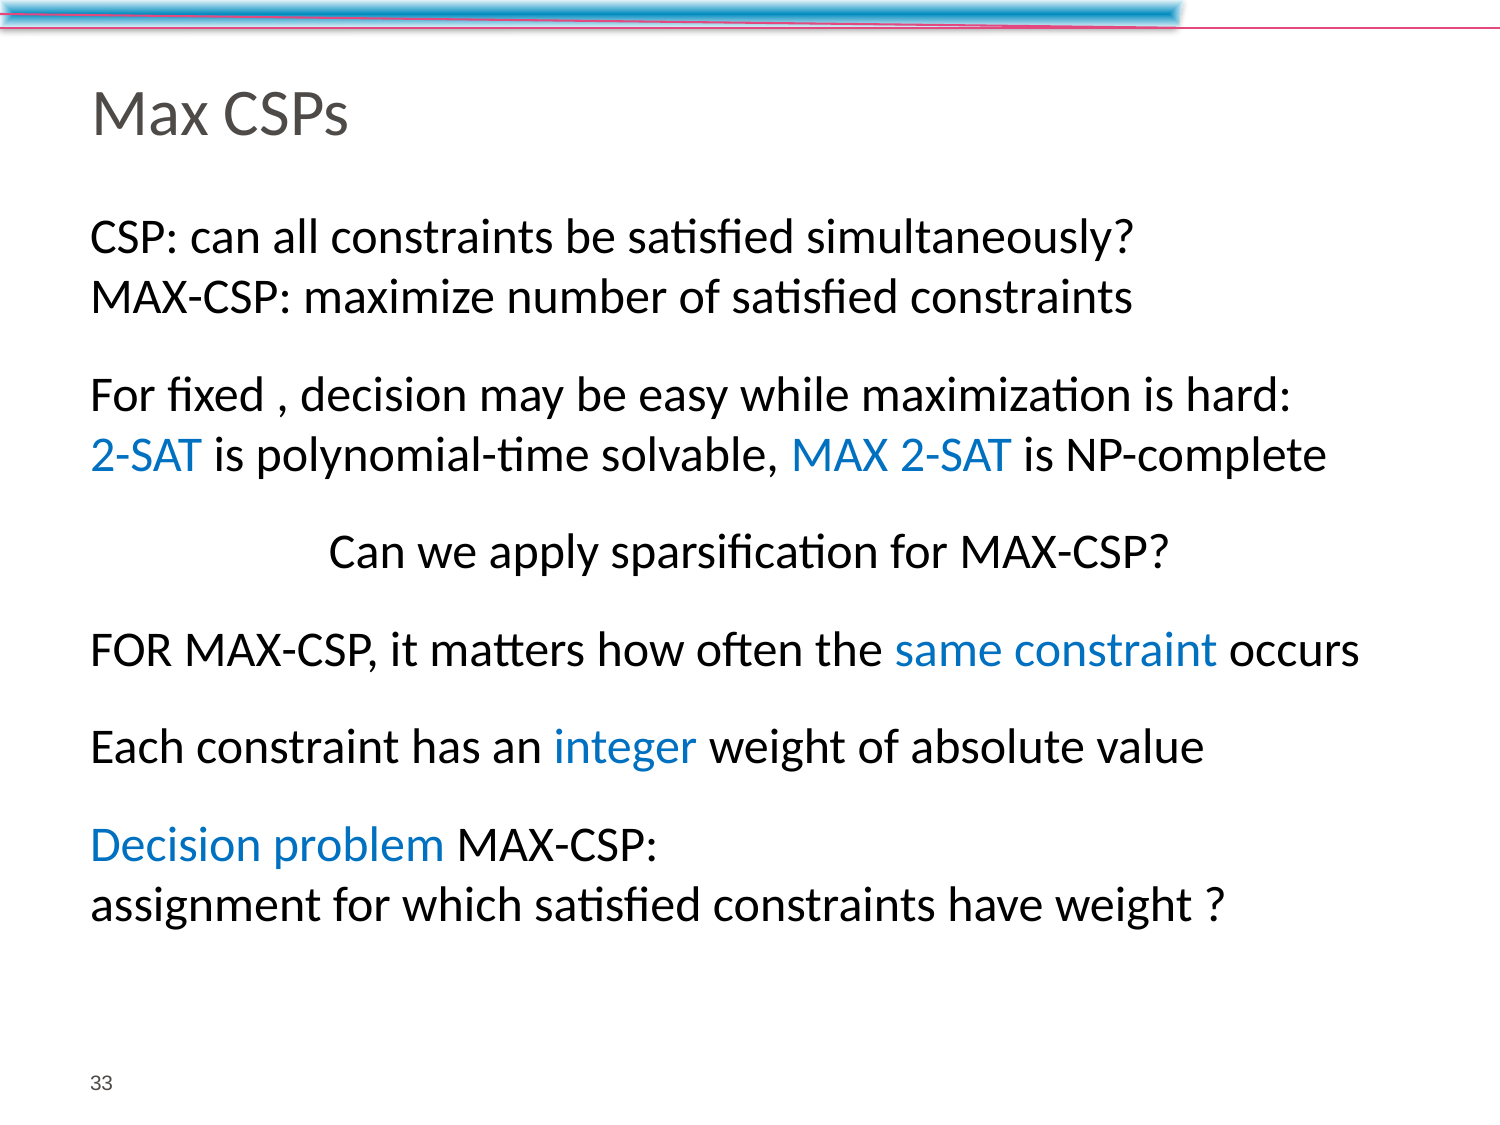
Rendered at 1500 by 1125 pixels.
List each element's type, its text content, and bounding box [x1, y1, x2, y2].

slide_number 33 [75, 1069, 396, 1115]
title Max CSPs [76, 57, 1427, 161]
